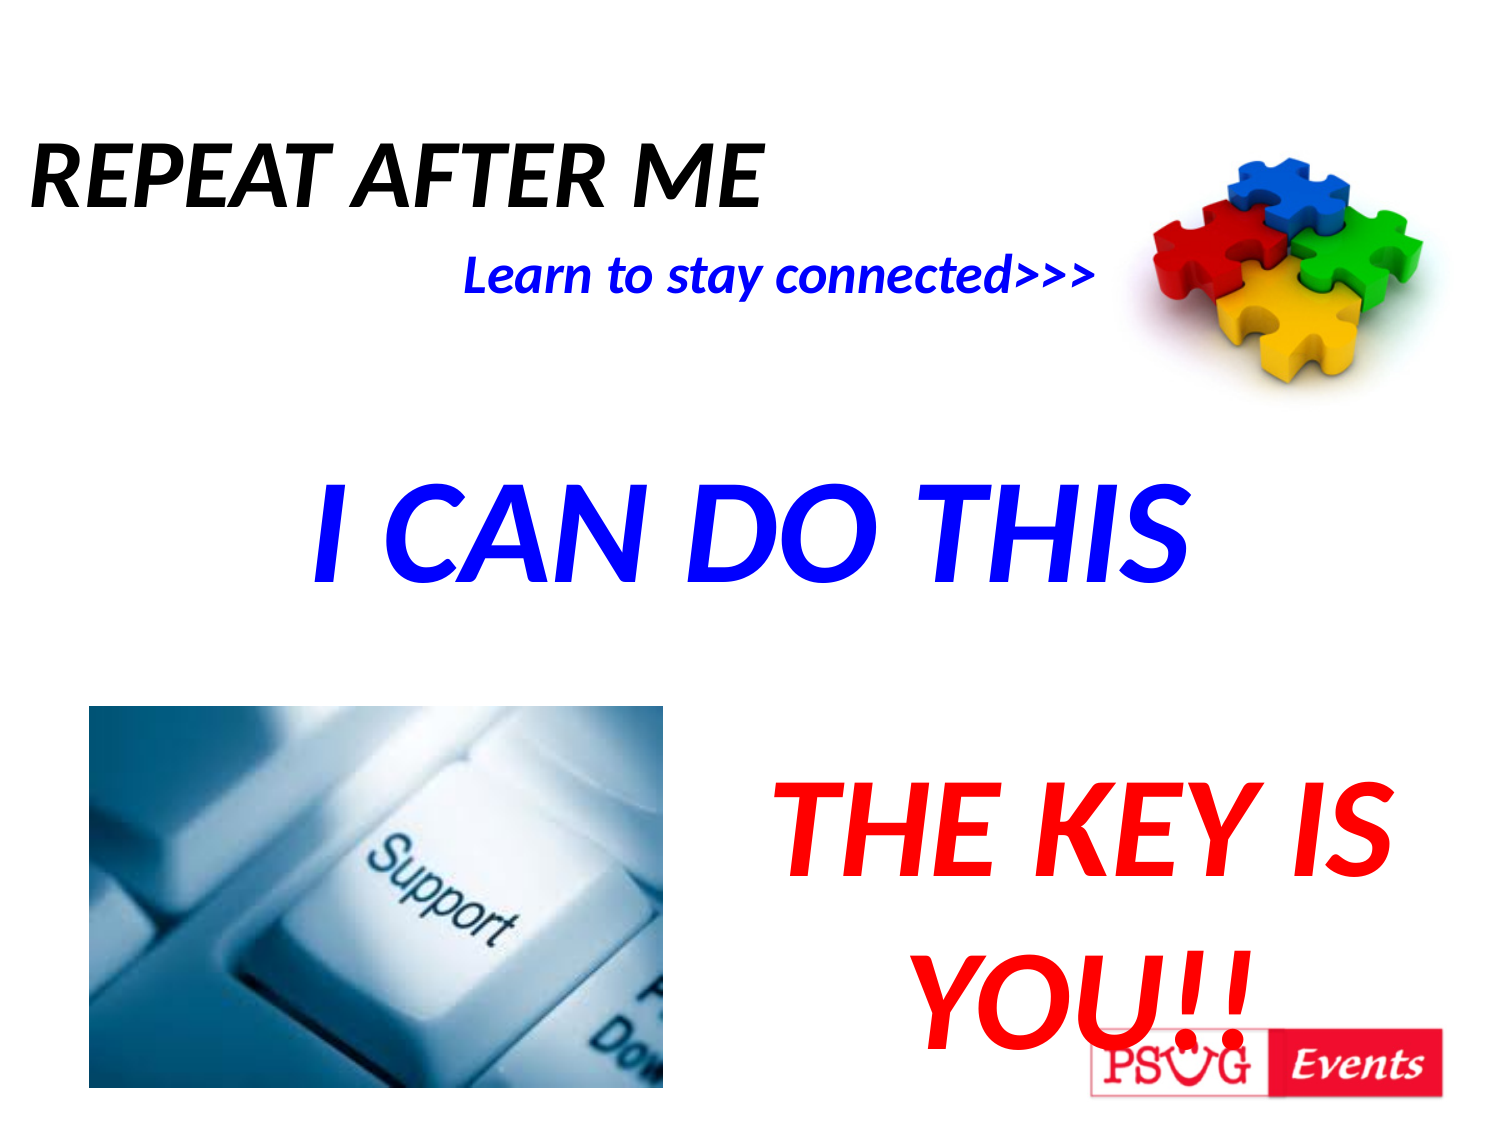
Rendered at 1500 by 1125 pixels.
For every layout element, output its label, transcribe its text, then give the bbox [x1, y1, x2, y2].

list REPEAT AFTER ME Learn to stay connected>>> [0, 99, 1113, 313]
picture [1087, 1088, 1448, 1103]
picture [1099, 131, 1476, 413]
title I CAN DO THIS [112, 425, 1388, 649]
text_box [89, 705, 1500, 1088]
